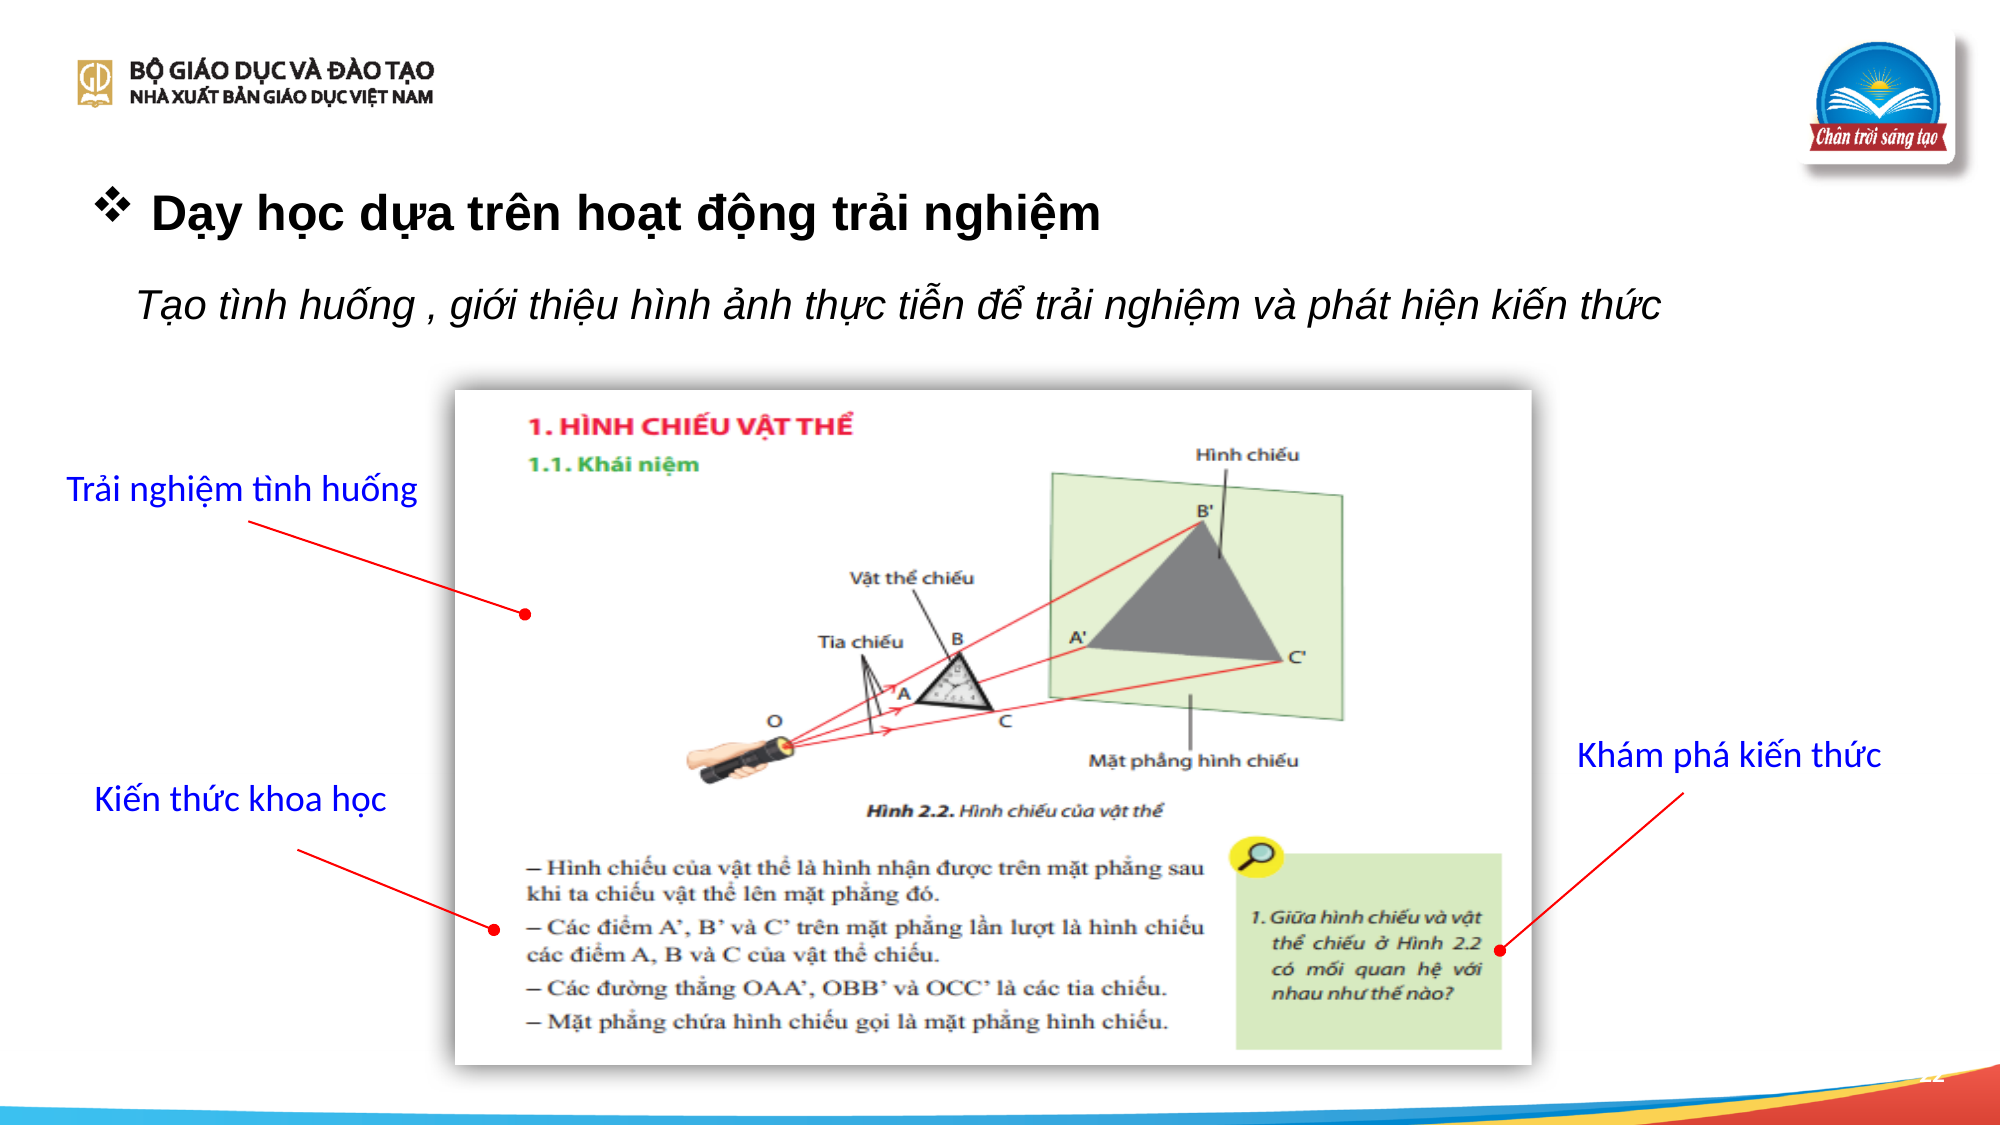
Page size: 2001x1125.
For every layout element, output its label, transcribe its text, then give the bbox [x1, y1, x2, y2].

slide_number 22 [1468, 1042, 1960, 1103]
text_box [248, 521, 525, 615]
text_box Tạo tình huống , giới thiệu hình ảnh thực tiễn để trải nghiệm và phát hiện kiến thức [119, 270, 1852, 336]
text_box Trải nghiệm tình huống [51, 456, 434, 517]
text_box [297, 849, 494, 930]
text_box Kiến thức khoa học [79, 766, 402, 827]
picture [0, 0, 2000, 1125]
text_box Dạy học dựa trên hoạt động trải nghiệm [75, 173, 1414, 248]
text_box Khám phá kiến thức [1562, 723, 1897, 783]
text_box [1499, 792, 1684, 951]
